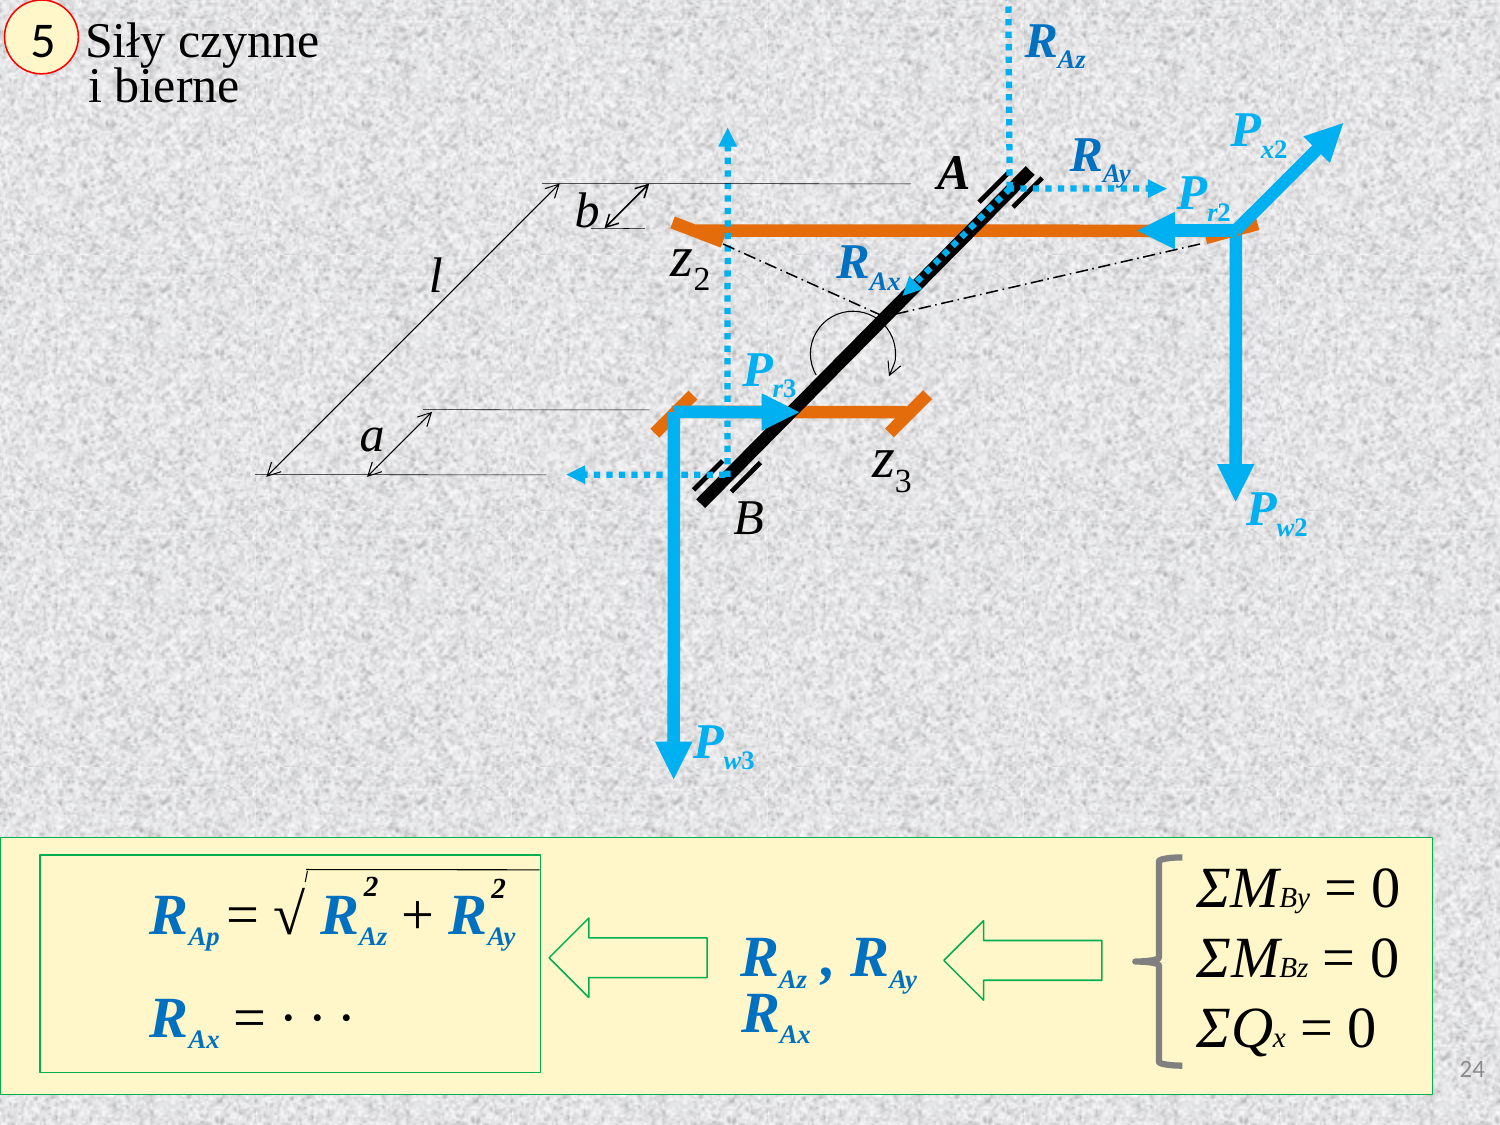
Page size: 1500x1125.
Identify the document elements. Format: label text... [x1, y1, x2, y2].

slide_number 24 [1434, 1035, 1500, 1099]
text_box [0, 0, 1434, 1095]
